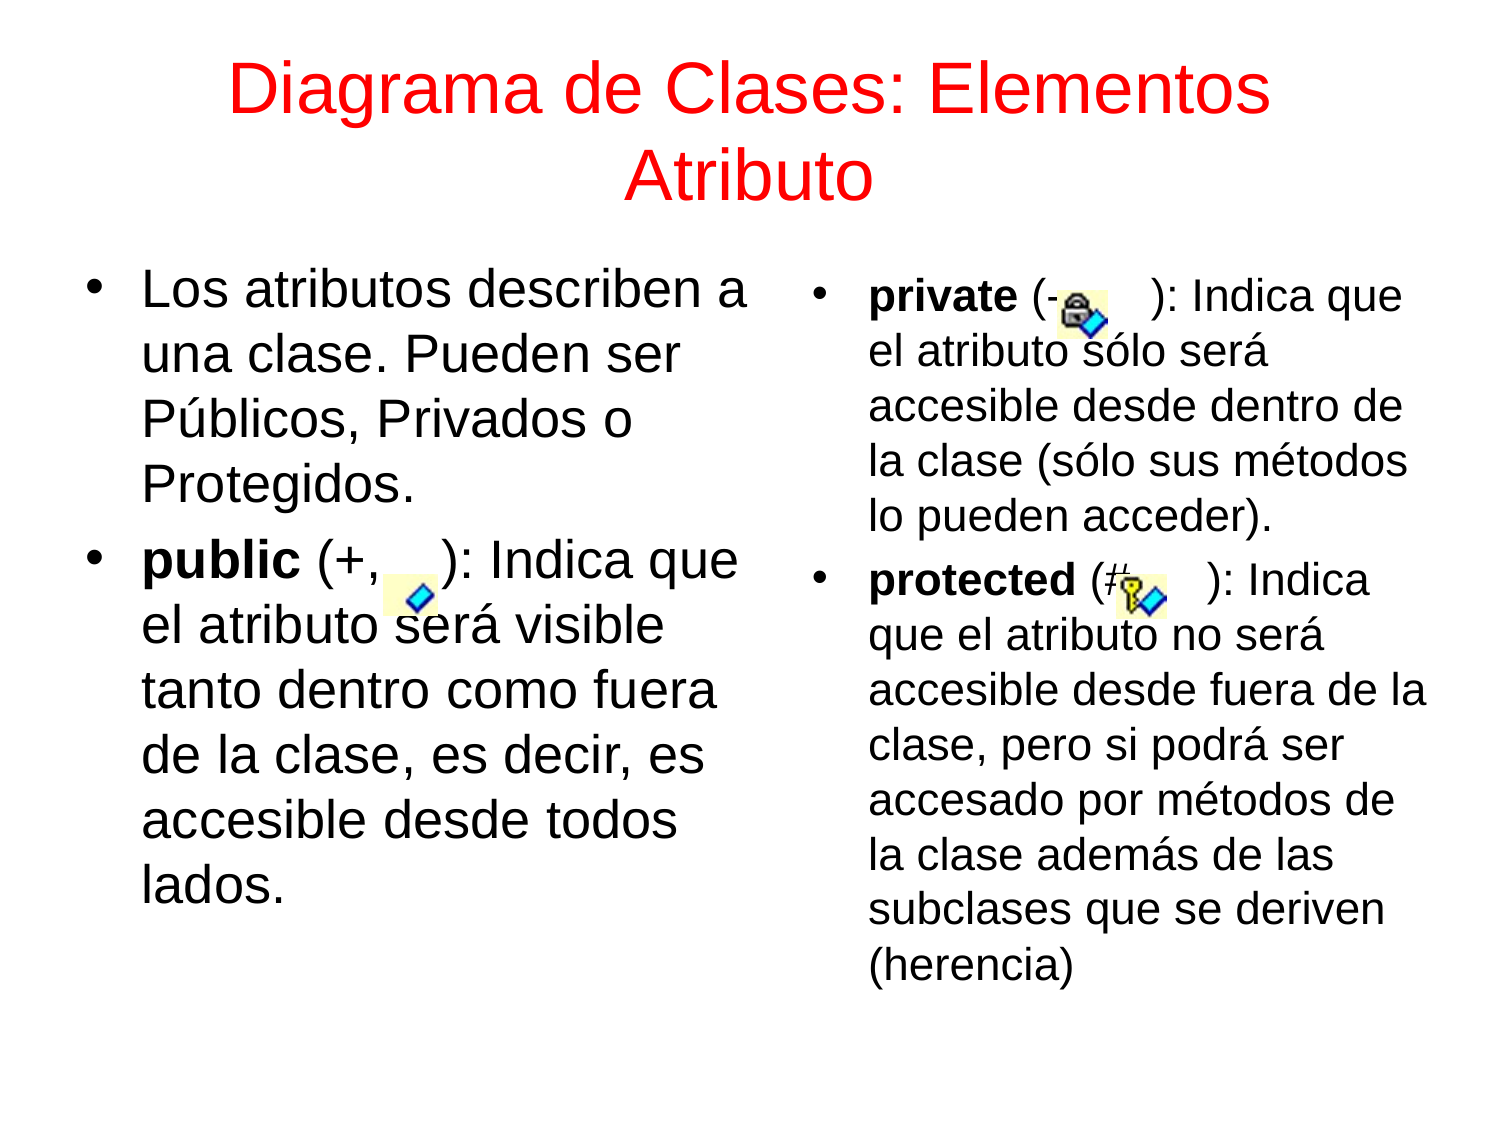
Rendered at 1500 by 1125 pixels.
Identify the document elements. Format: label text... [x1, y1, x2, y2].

list private (-, ): Indica que el atributo sólo será accesible desde dentro de la clase (sólo sus métodos lo pueden acceder). protected (#, ): Indica que el atributo no será accesible desde fuera de la clase, pero si podrá ser accesado por métodos de la clase además de las subclases que se deriven (herencia) [796, 257, 1459, 982]
picture [1056, 290, 1108, 339]
picture [1115, 573, 1167, 619]
title Diagrama de Clases: Elementos Atributo [74, 44, 1426, 212]
picture [383, 573, 438, 617]
list Los atributos describen a una clase. Pueden ser Públicos, Privados o Protegidos. public (+, ): Indica que el atributo será visible tanto dentro como fuera de la clase, es decir, es accesible desde todos lados. [70, 245, 798, 989]
